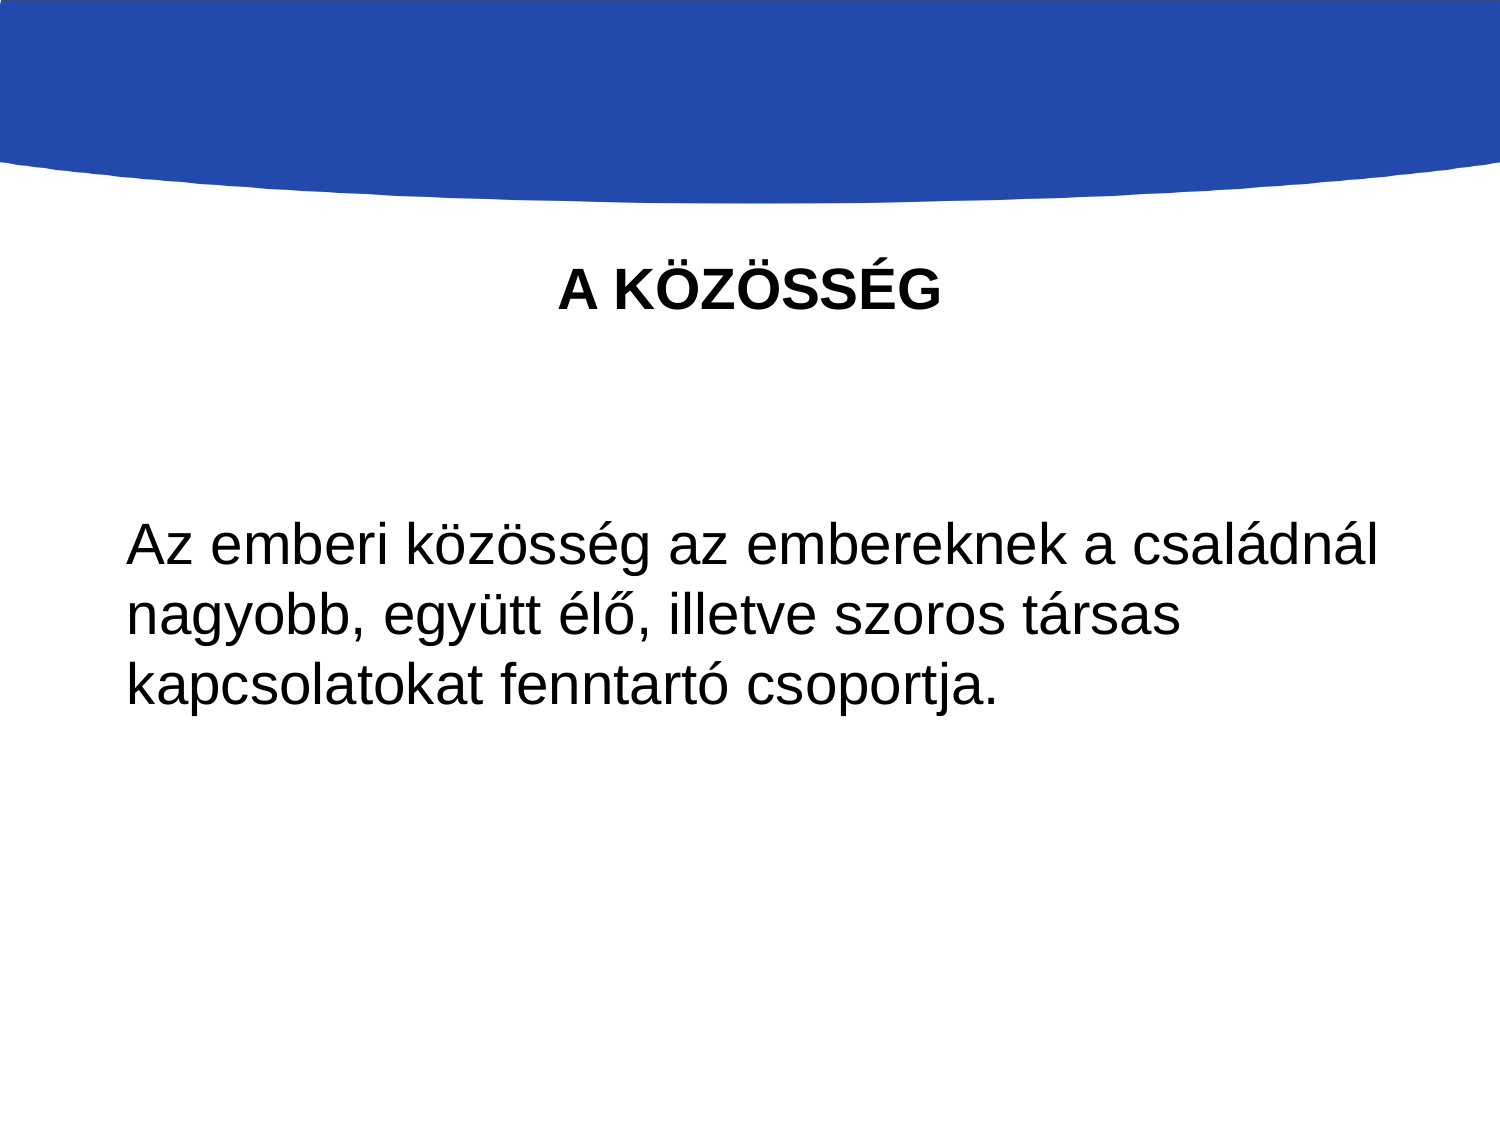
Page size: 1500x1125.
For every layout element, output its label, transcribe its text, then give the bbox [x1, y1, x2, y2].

title a közösség [129, 243, 1371, 338]
picture [0, 0, 1500, 1125]
text_box Az emberi közösség az embereknek a családnál nagyobb, együtt élő, illetve szoros társas kapcsolatokat fenntartó csoportja. [112, 498, 1424, 724]
